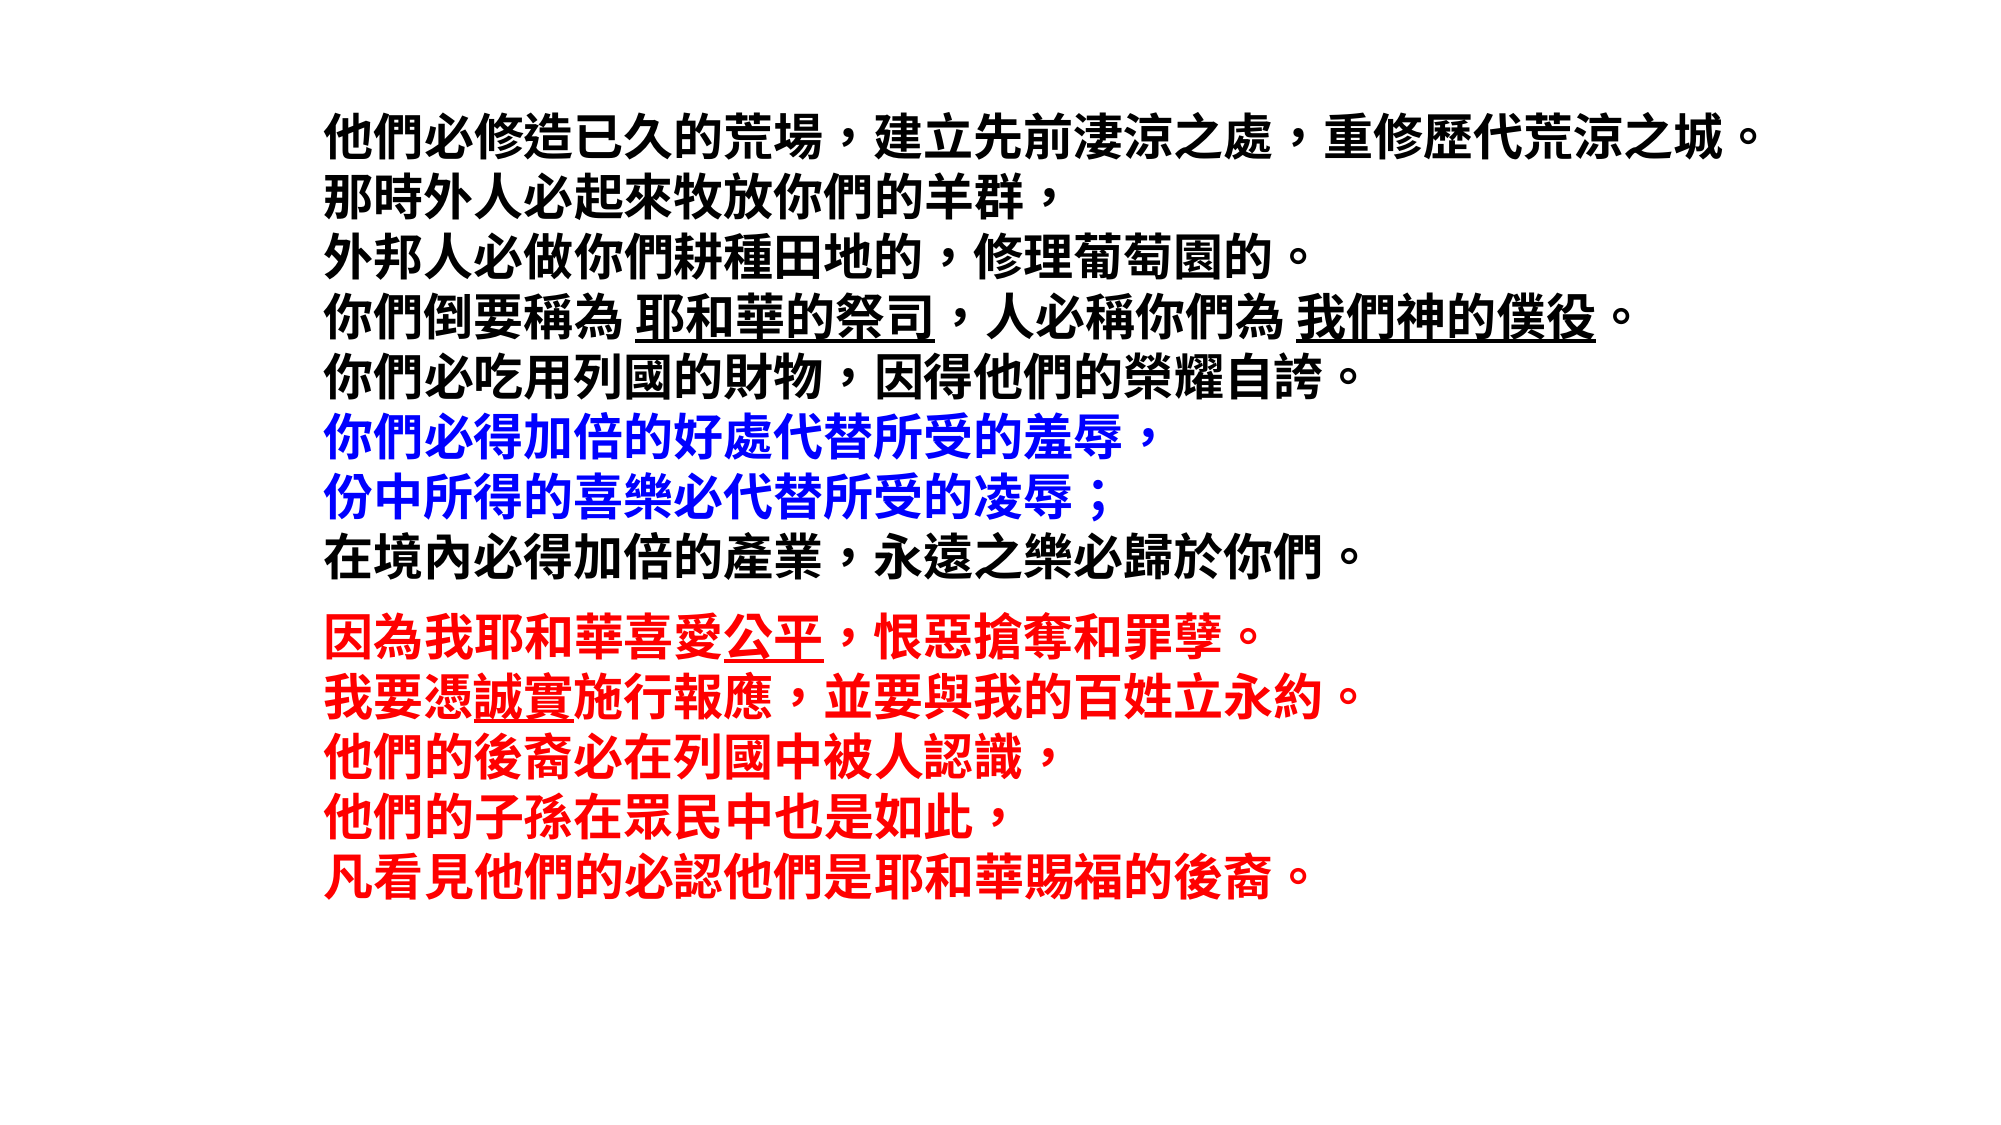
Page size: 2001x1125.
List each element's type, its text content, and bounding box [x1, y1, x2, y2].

text_box 他們必修造已久的荒場，建立先前淒涼之處，重修歷代荒涼之城。 那時外人必起來牧放你們的羊群， 外邦人必做你們耕種田地的，修理葡萄園的。 你們倒要稱為 耶和華的祭司，人必稱你們為 我們神的僕役。 你們必吃用列國的財物，因得他們的榮耀自誇。 你們必得加倍的好處代替所受的羞辱， 份中所得的喜樂必代替所受的凌辱； 在境內必得加倍的產業，永遠之樂必歸於你們。 因為我耶和華喜愛公平，恨惡搶奪和罪孽。 我要憑誠實施行報應，並要與我的百姓立永約。 他們的後裔必在列國中被人認識， 他們的子孫在眾民中也是如此， 凡看見他們的必認他們是耶和華賜福的後裔。 [309, 98, 1819, 913]
